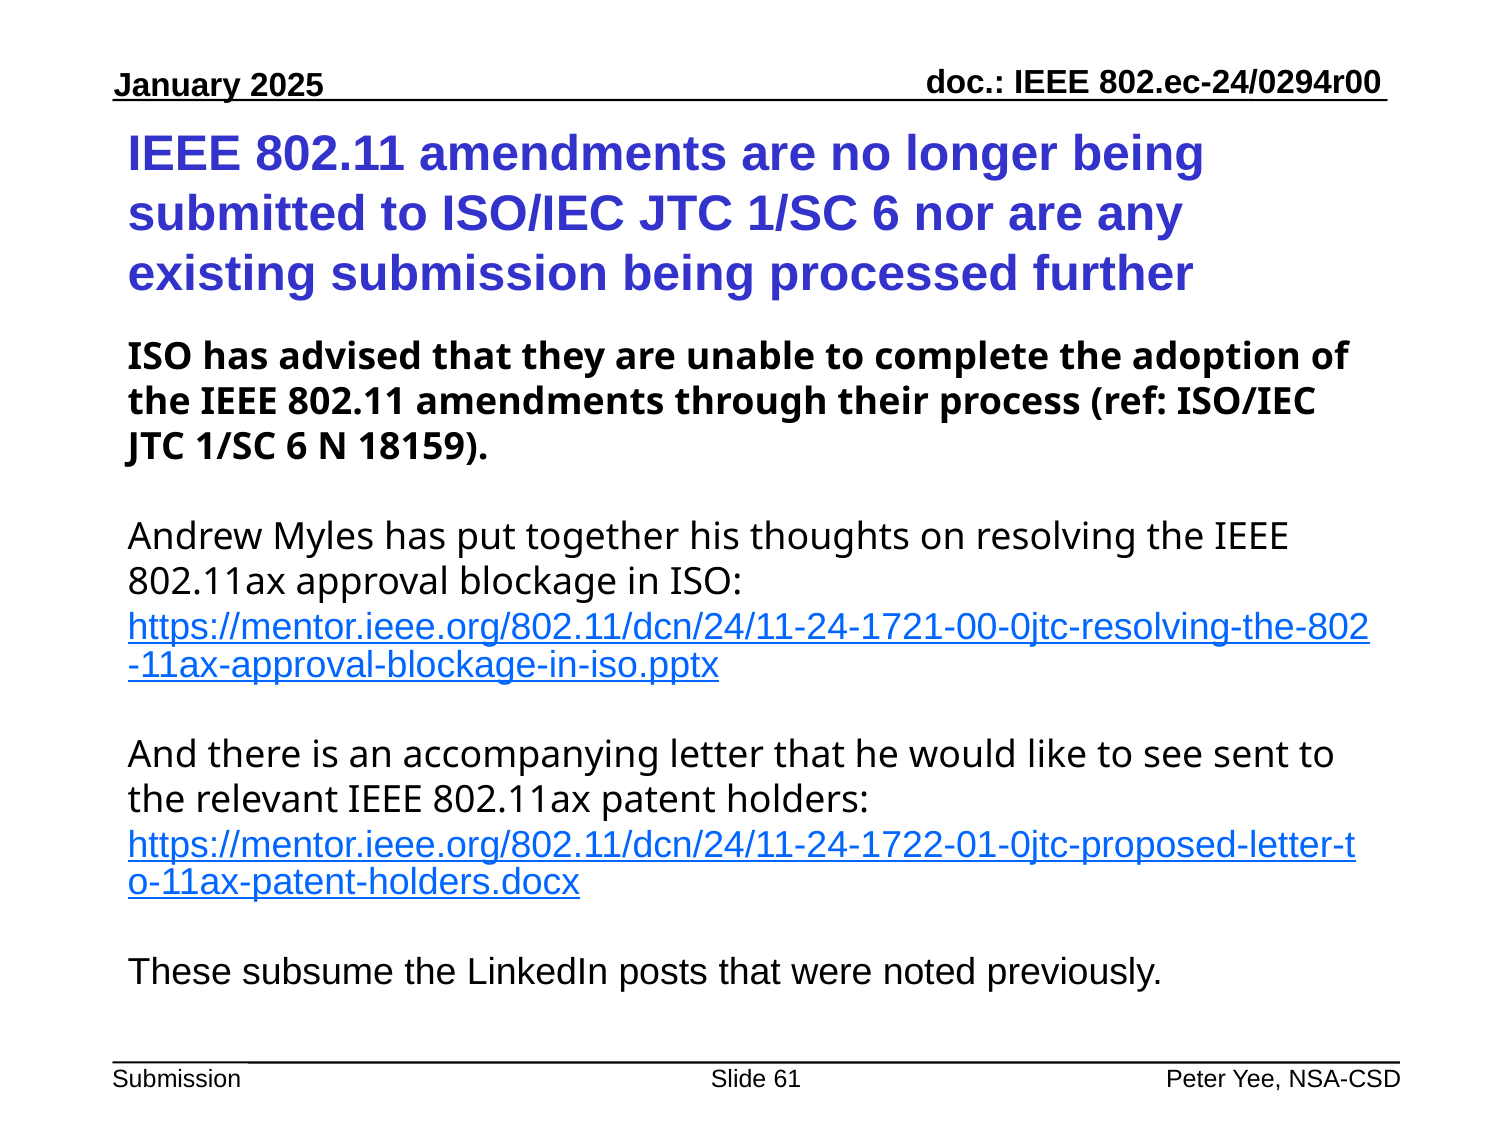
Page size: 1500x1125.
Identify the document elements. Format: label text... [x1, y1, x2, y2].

title IEEE 802.11 amendments are no longer being submitted to ISO/IEC JTC 1/SC 6 nor are any existing submission being processed further [112, 112, 1388, 288]
slide_number Slide 61 [709, 1061, 803, 1093]
footer Peter Yee, NSA-CSD [1164, 1061, 1402, 1093]
list ISO has advised that they are unable to complete the adoption of the IEEE 802.11 amendments through their process (ref: ISO/IEC JTC 1/SC 6 N 18159). Andrew Myles has put together his thoughts on resolving the IEEE 802.11ax approval blockage in ISO: https://mentor.ieee.org/802.11/dcn/24/11-24-1721-00-0jtc-resolving-the-802-11ax-approval-blockage-in-iso.pptx And there is an accompanying letter that he would like to see sent to the relevant IEEE 802.11ax patent holders: https://mentor.ieee.org/802.11/dcn/24/11-24-1722-01-0jtc-proposed-letter-to-11ax-patent-holders.docx These subsume the LinkedIn posts that were noted previously. [112, 324, 1388, 1000]
